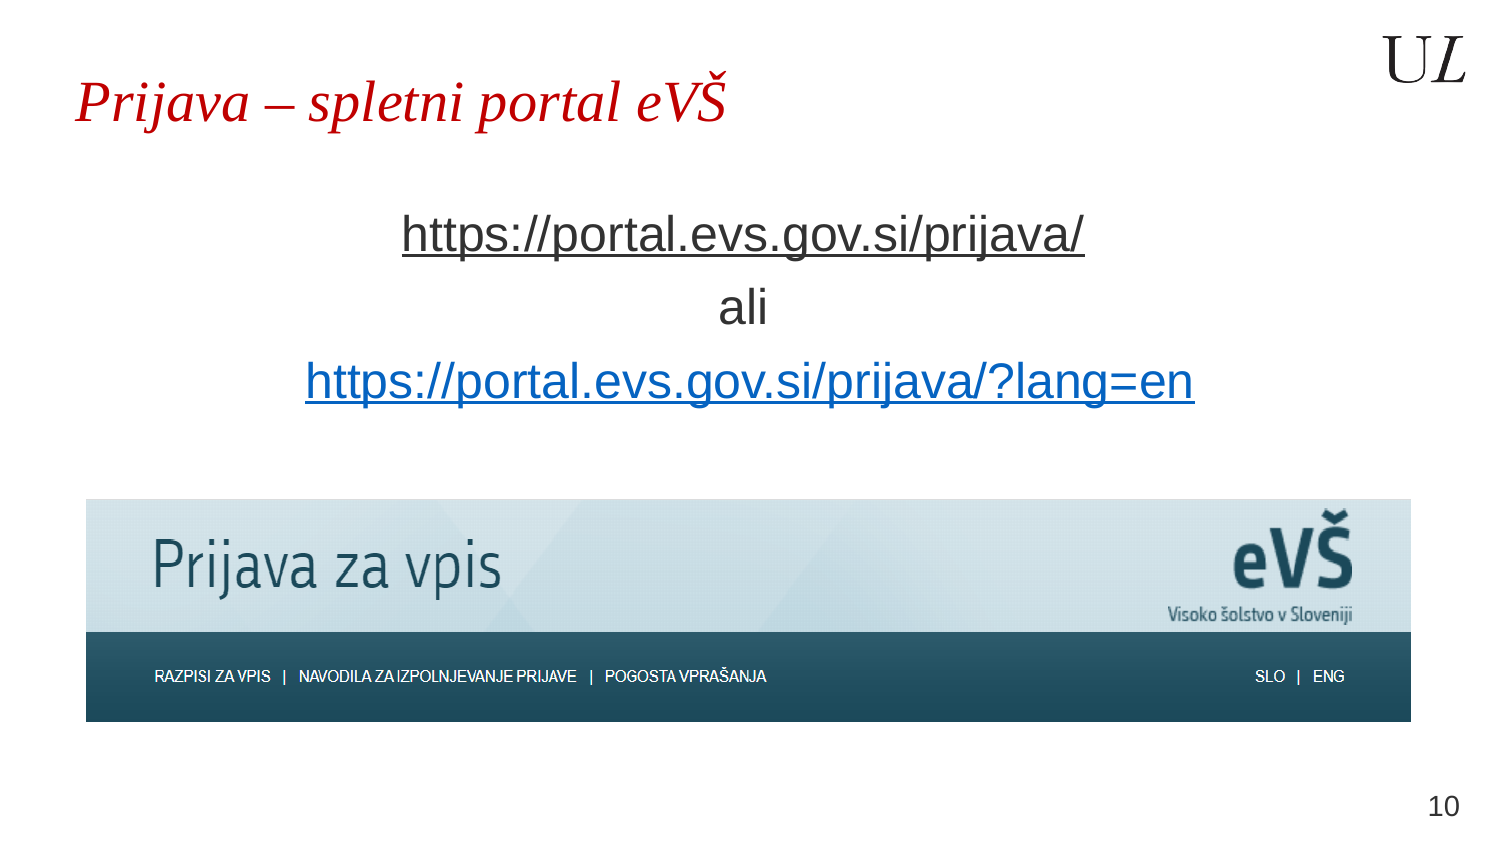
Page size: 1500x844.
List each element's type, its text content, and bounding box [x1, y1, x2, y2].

slide_number 10 [1086, 782, 1461, 828]
title Prijava – spletni portal eVŠ [60, 48, 1437, 169]
picture [85, 499, 1411, 751]
list https://portal.evs.gov.si/prijava/ ali https://portal.evs.gov.si/prijava/?lang=en [60, 186, 1437, 796]
picture [1379, 15, 1469, 104]
